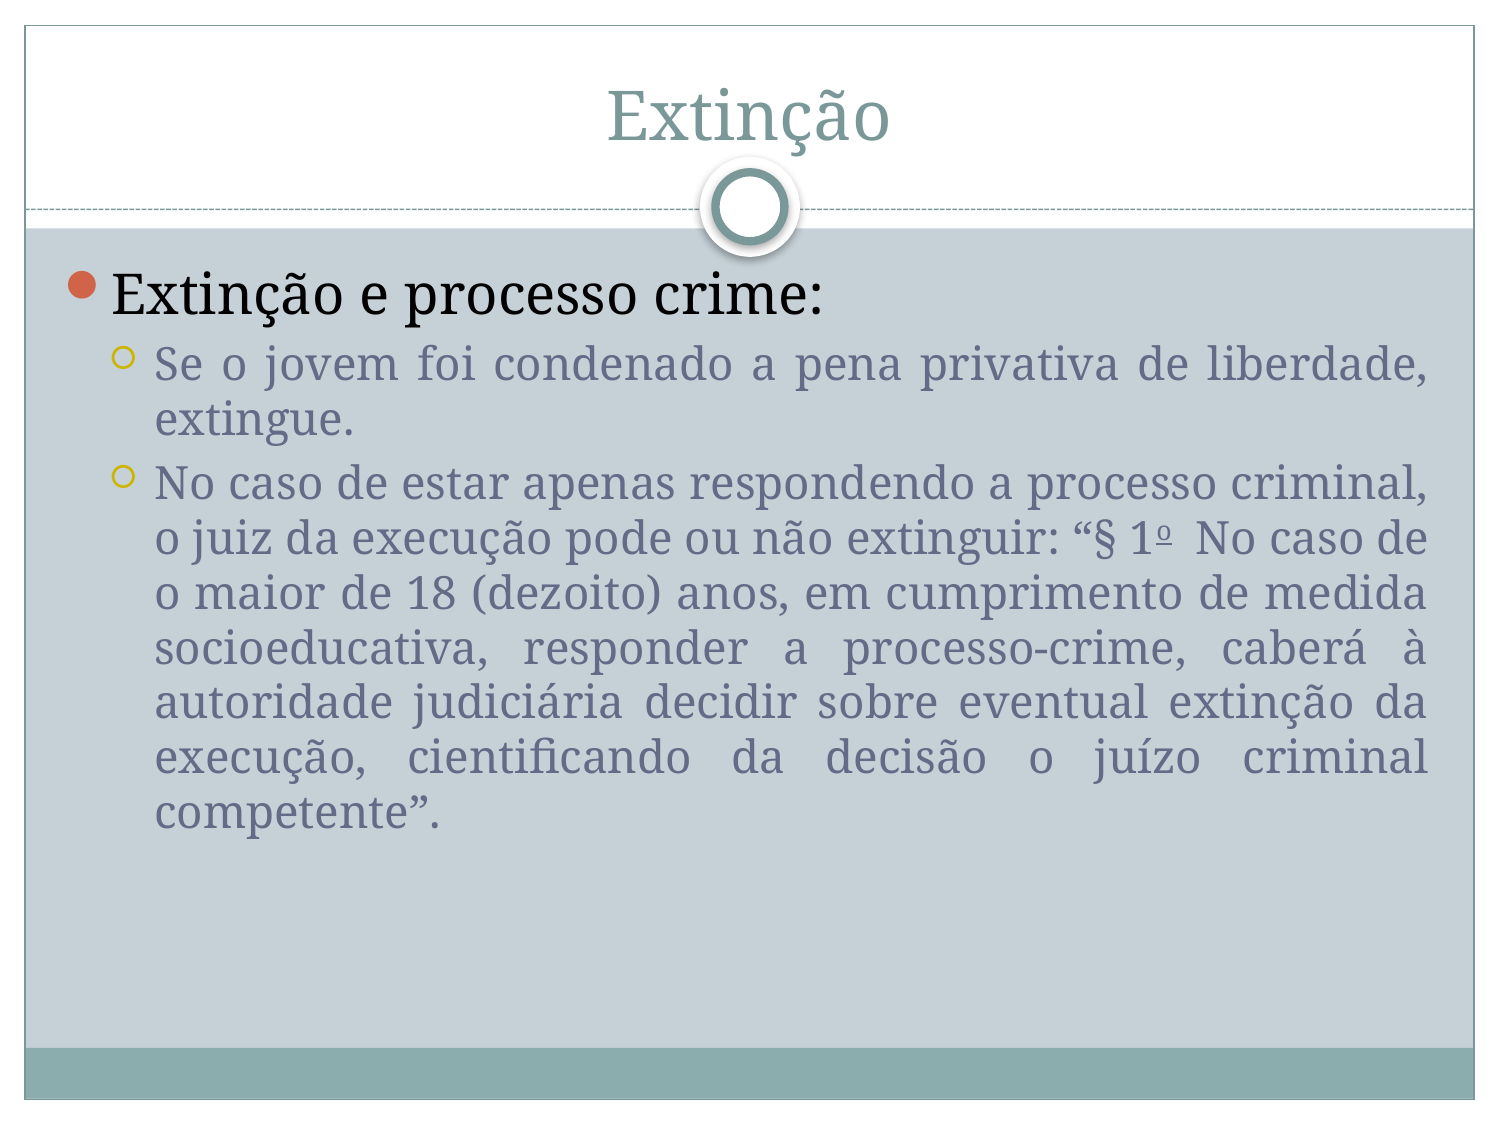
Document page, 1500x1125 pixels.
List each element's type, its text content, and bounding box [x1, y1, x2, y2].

list Extinção e processo crime: Se o jovem foi condenado a pena privativa de liberdade, extingue. No caso de estar apenas respondendo a processo criminal, o juiz da execução pode ou não extinguir: “§ 1o No caso de o maior de 18 (dezoito) anos, em cumprimento de medida socioeducativa, responder a processo-crime, caberá à autoridade judiciária decidir sobre eventual extinção da execução, cientificando da decisão o juízo criminal competente”. [49, 250, 1445, 1001]
title Extinção [49, 37, 1450, 162]
